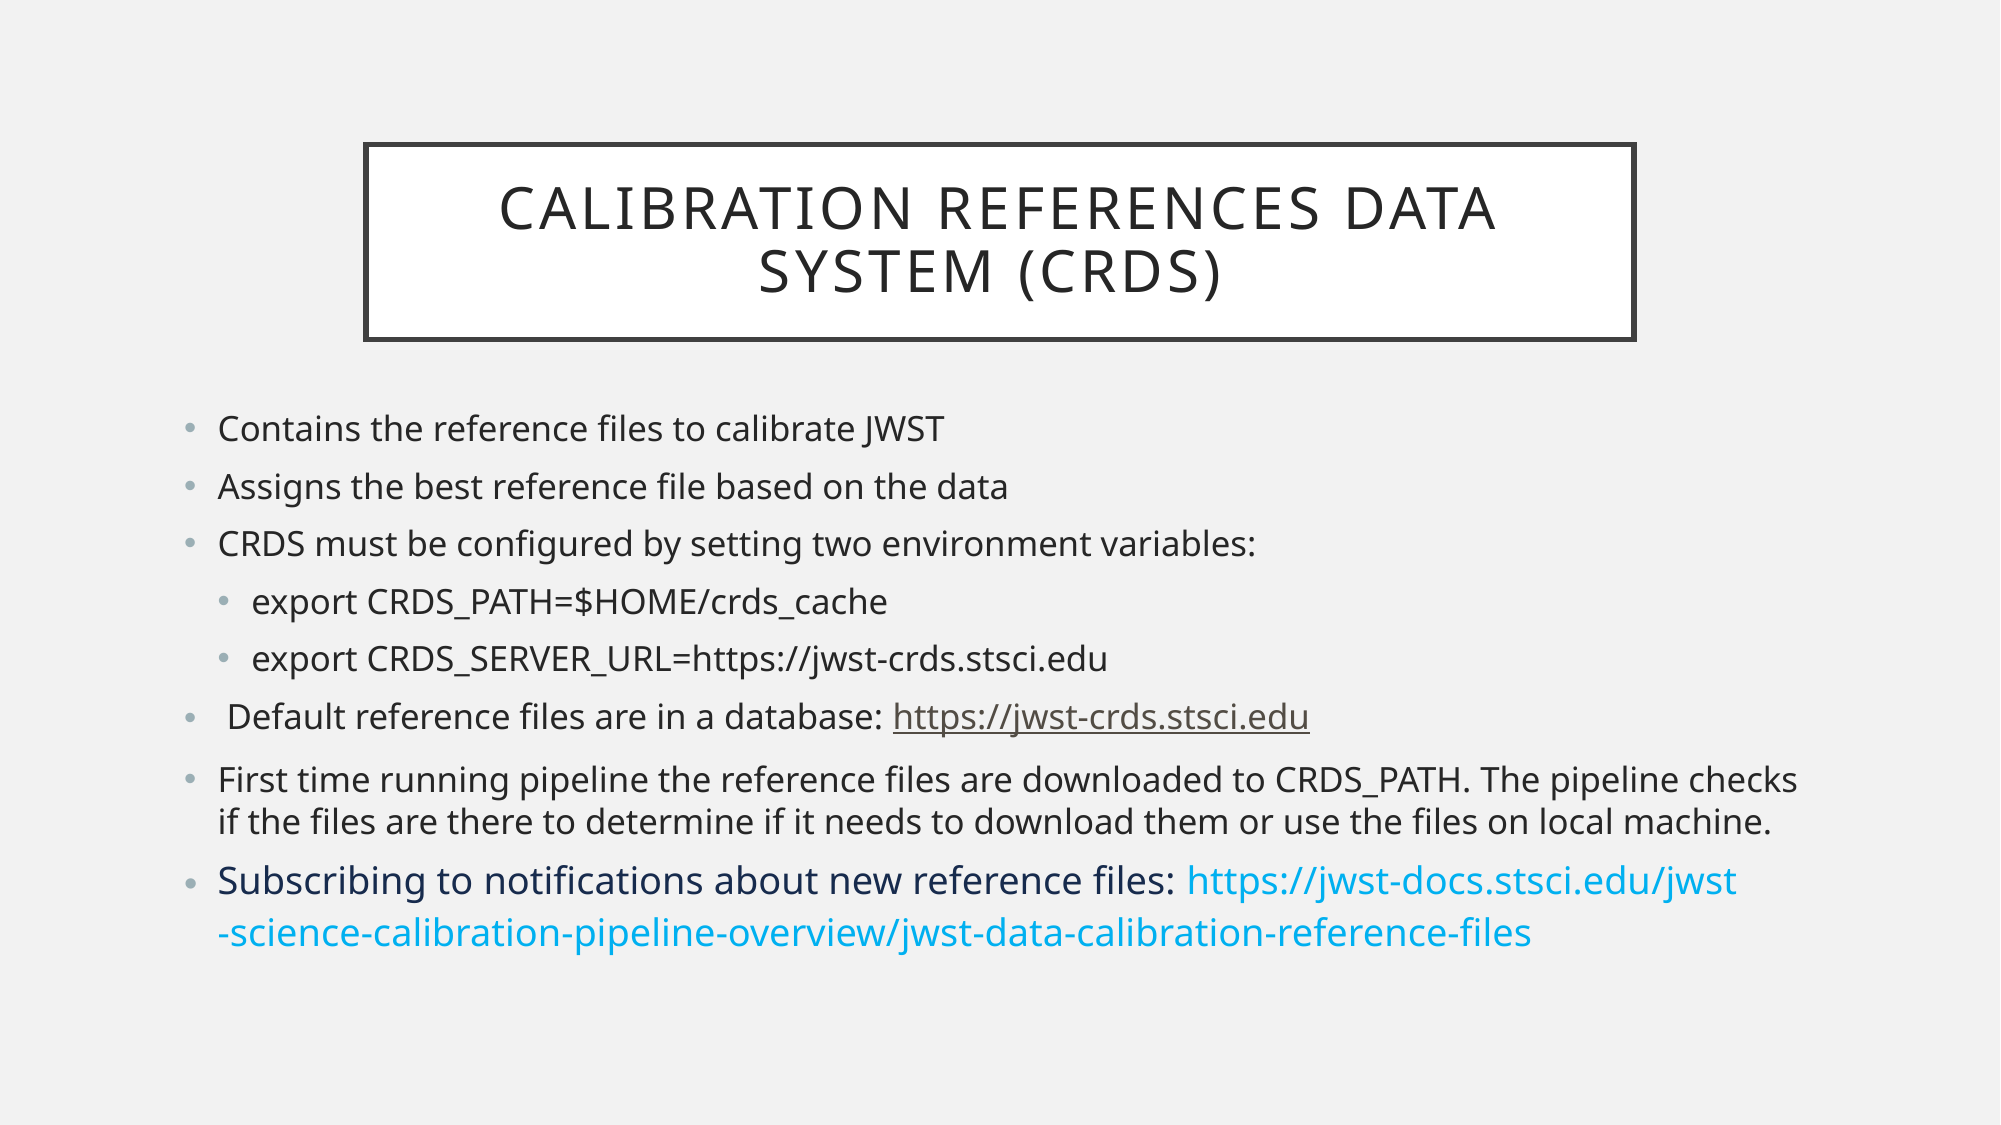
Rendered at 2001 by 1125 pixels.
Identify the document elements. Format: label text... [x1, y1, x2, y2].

list Contains the reference files to calibrate JWST Assigns the best reference file based on the data CRDS must be configured by setting two environment variables: export CRDS_PATH=$HOME/crds_cache export CRDS_SERVER_URL=https://jwst-crds.stsci.edu Default reference files are in a database: https://jwst-crds.stsci.edu First time running pipeline the reference files are downloaded to CRDS_PATH. The pipeline checks if the files are there to determine if it needs to download them or use the files on local machine. Subscribing to notifications about new reference files: https://jwst-docs.stsci.edu/jwst-science-calibration-pipeline-overview/jwst-data-calibration-reference-files [169, 399, 1831, 996]
title Calibration References Data System (CRDs) [363, 142, 1637, 342]
